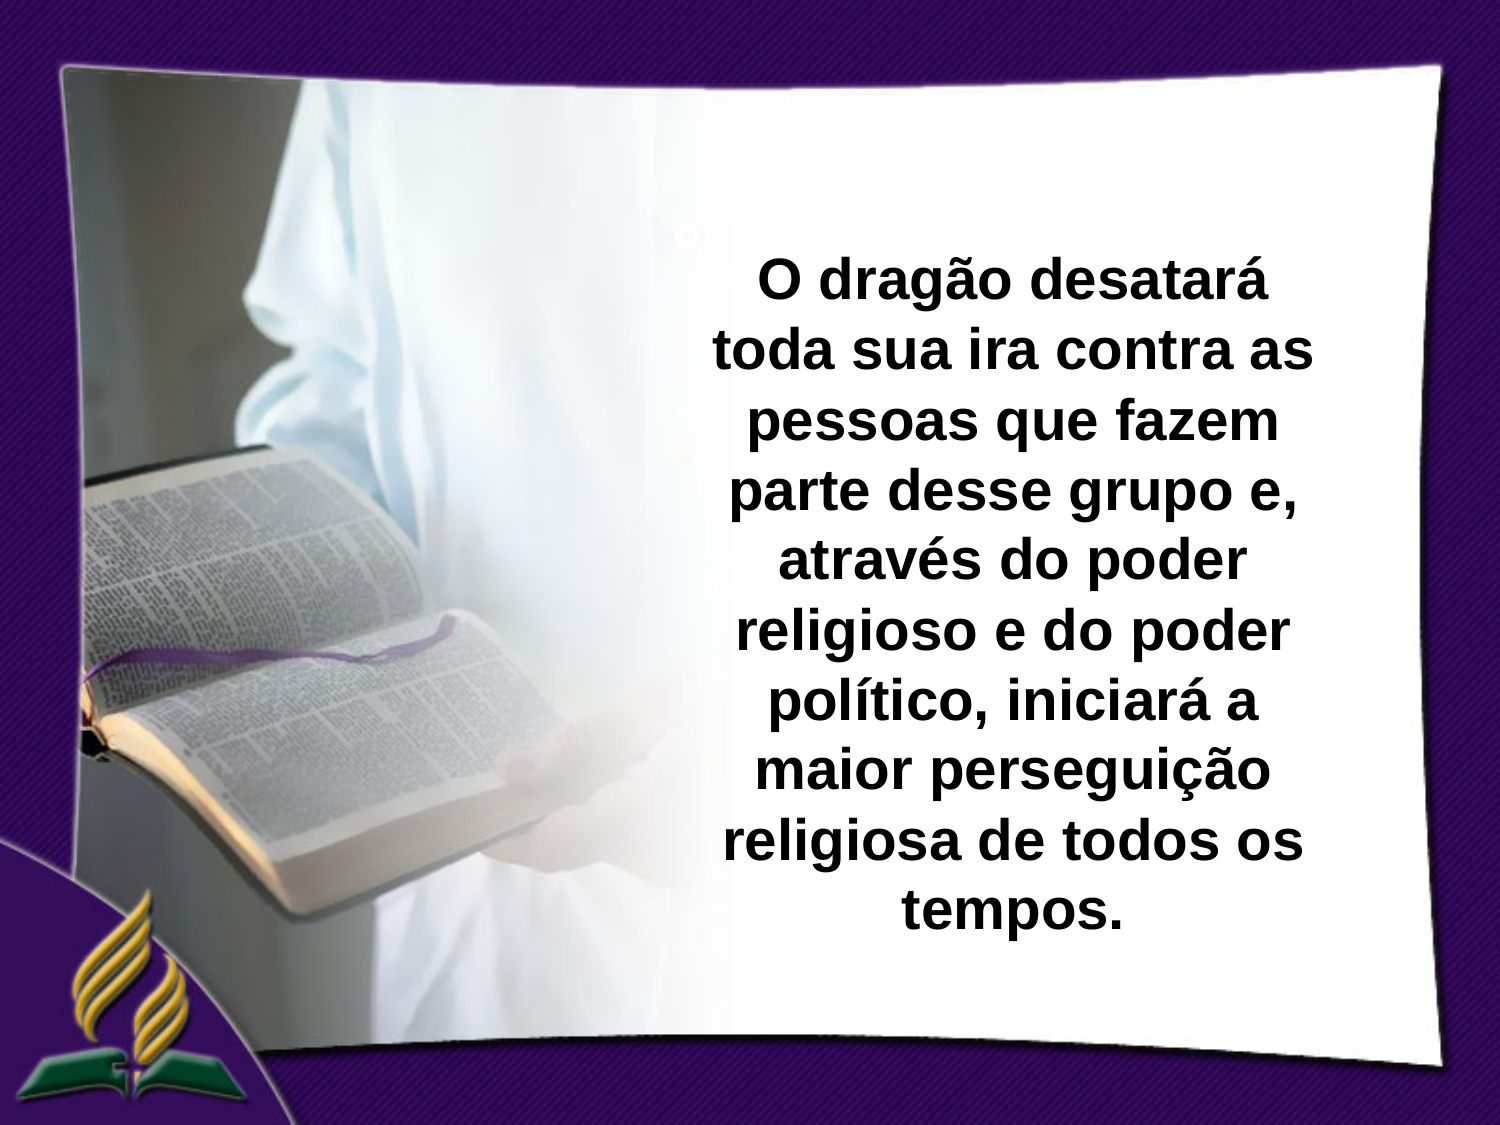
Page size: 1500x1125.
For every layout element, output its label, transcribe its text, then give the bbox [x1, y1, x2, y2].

text_box O dragão desatará toda sua ira contra as pessoas que fazem parte desse grupo e, através do poder religioso e do poder político, iniciará a maior perseguição religiosa de todos os tempos. [679, 234, 1348, 949]
picture [0, 0, 1500, 1125]
